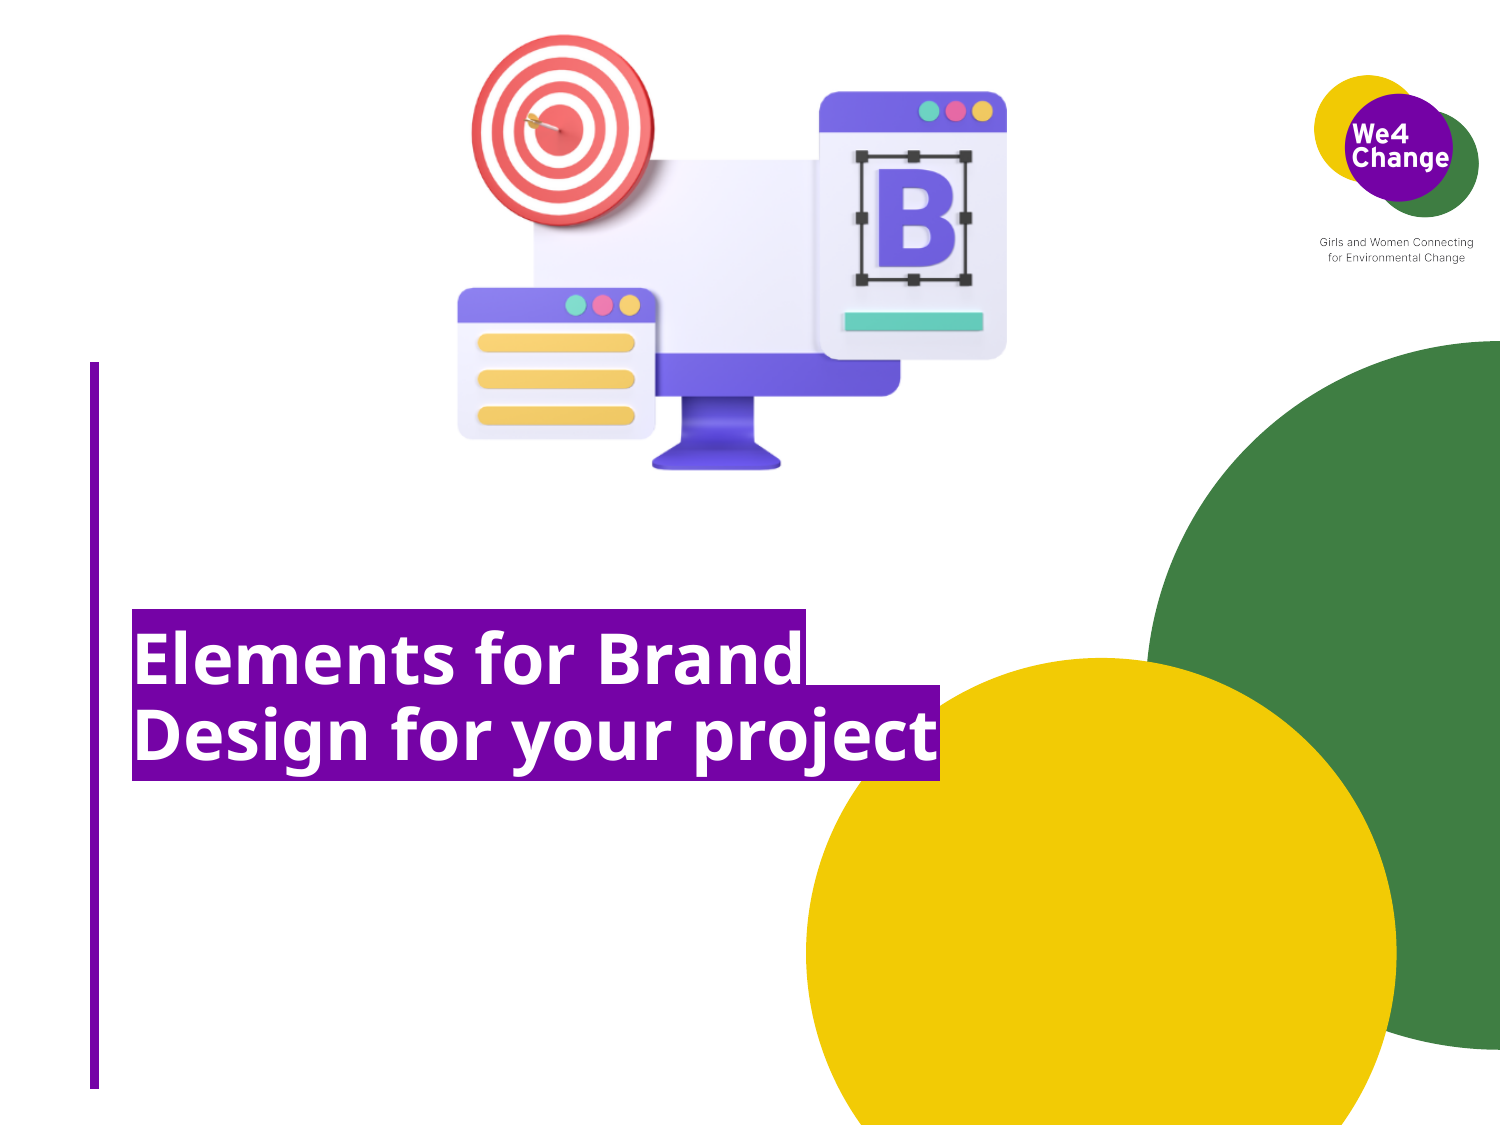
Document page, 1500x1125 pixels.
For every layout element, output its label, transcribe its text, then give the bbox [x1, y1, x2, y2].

title Elements for Brand Design for your project [116, 477, 973, 929]
picture [451, 0, 1007, 526]
picture [1314, 75, 1479, 264]
